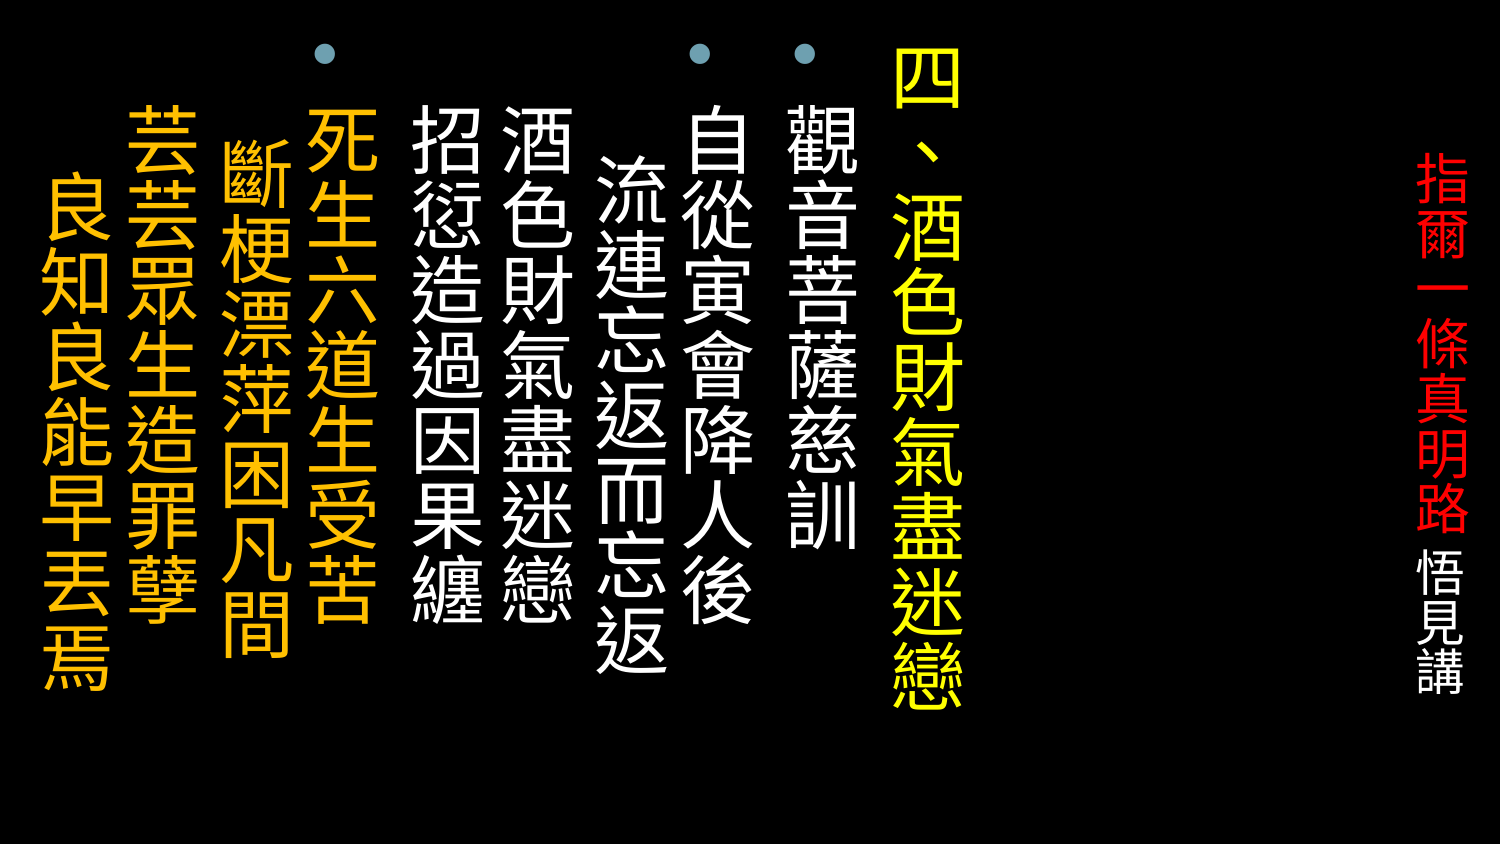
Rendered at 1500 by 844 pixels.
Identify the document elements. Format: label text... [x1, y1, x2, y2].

title 指爾一條真明路 悟見講 [1399, 23, 1483, 825]
list 四、酒色財氣盡迷戀 觀音菩薩慈訓 自從寅會降人後 流連忘返而忘返 酒色財氣盡迷戀 招愆造過因果纏 死生六道生受苦 斷梗漂萍困凡間 芸芸眾生造罪孽 良知良能早丟焉 [17, 18, 1388, 825]
